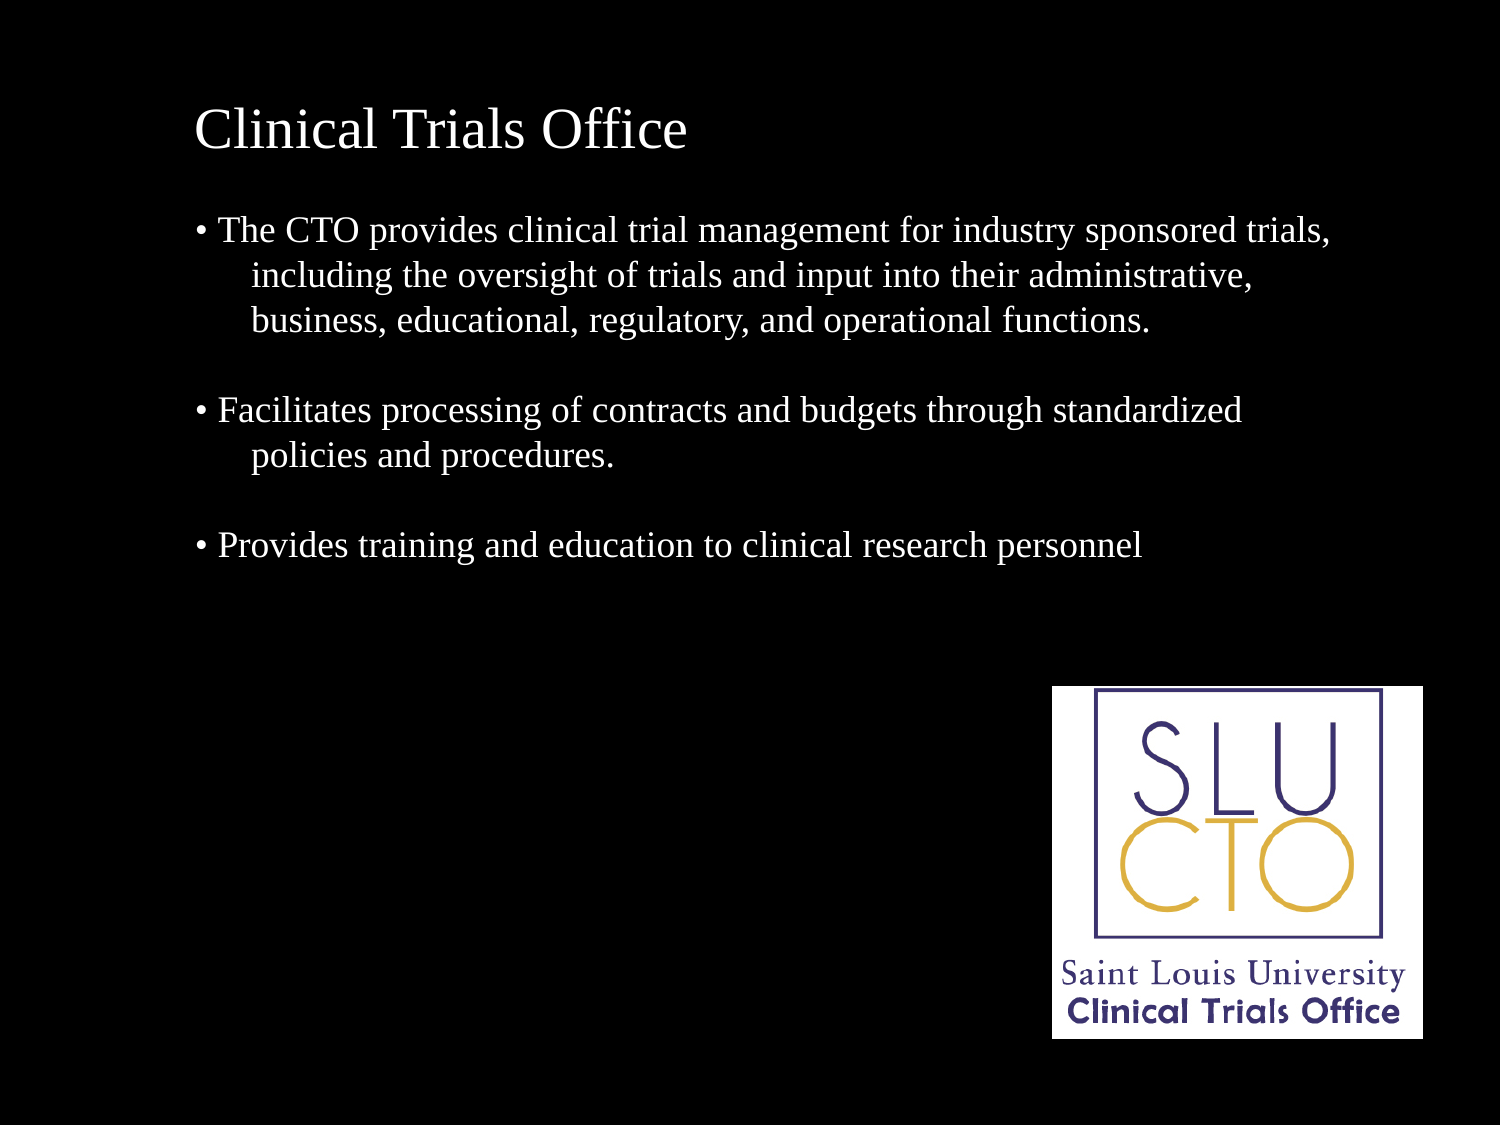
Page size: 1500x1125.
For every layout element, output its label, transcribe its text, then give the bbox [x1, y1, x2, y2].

picture [1052, 686, 1423, 1039]
text_box Clinical Trials Office • The CTO provides clinical trial management for industry sponsored trials, including the oversight of trials and input into their administrative, business, educational, regulatory, and operational functions. • Facilitates processing of contracts and budgets through standardized policies and procedures. • Provides training and education to clinical research personnel [180, 82, 1370, 843]
